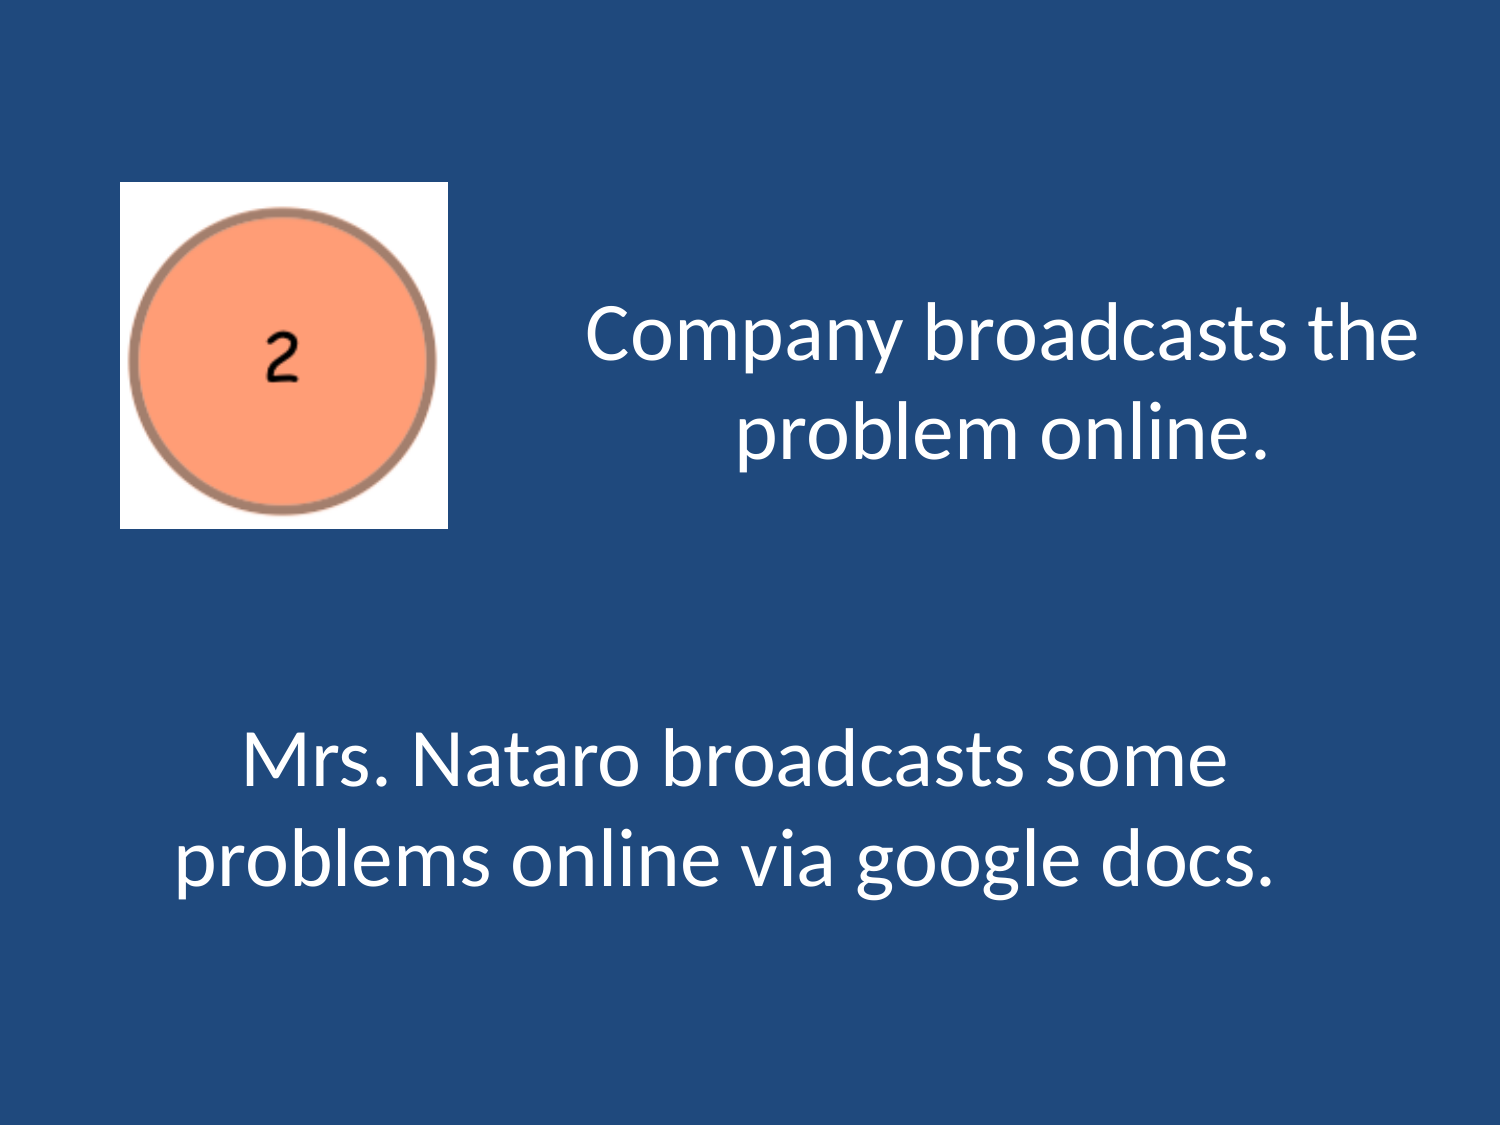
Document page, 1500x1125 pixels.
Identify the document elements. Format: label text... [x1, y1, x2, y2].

picture [120, 182, 449, 529]
text_box Company broadcasts the problem online. [558, 269, 1448, 684]
text_box Mrs. Nataro broadcasts some problems online via google docs. [63, 696, 1408, 911]
